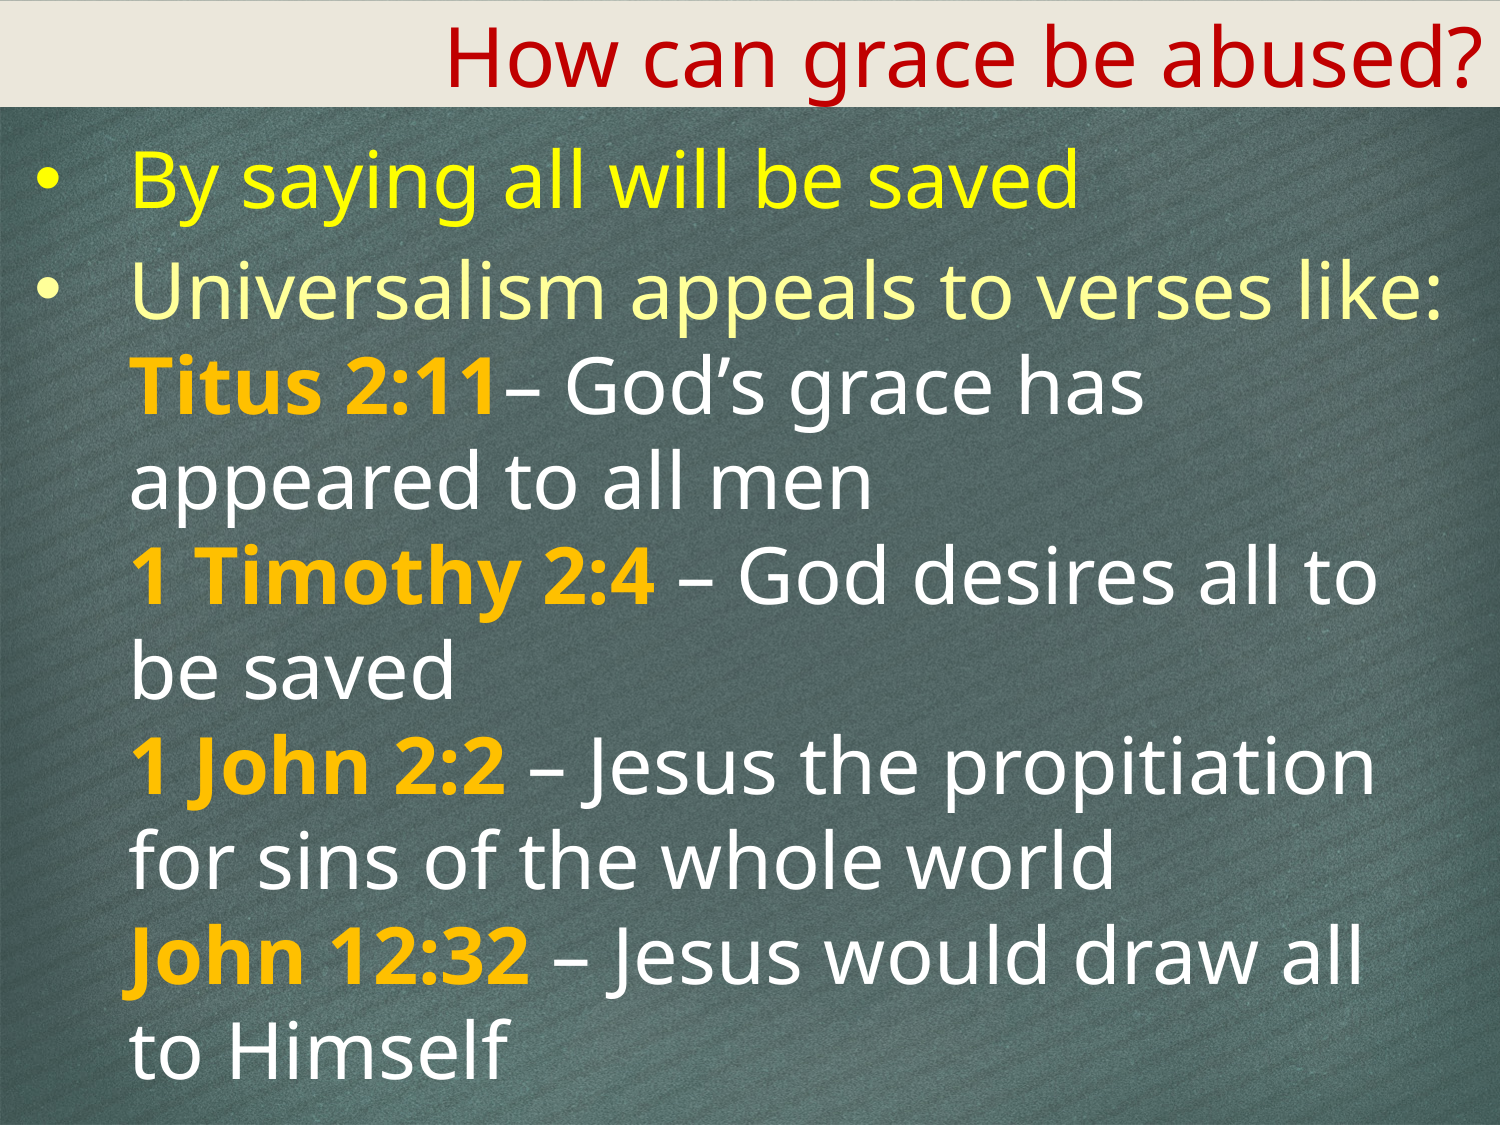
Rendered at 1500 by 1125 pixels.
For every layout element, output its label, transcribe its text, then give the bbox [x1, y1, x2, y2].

list By saying all will be saved Universalism appeals to verses like: Titus 2:11– God’s grace has appeared to all men 1 Timothy 2:4 – God desires all to be saved 1 John 2:2 – Jesus the propitiation for sins of the whole world John 12:32 – Jesus would draw all to Himself [19, 121, 1475, 1103]
list How can grace be abused? [0, 0, 1500, 107]
picture [0, 107, 1500, 1125]
